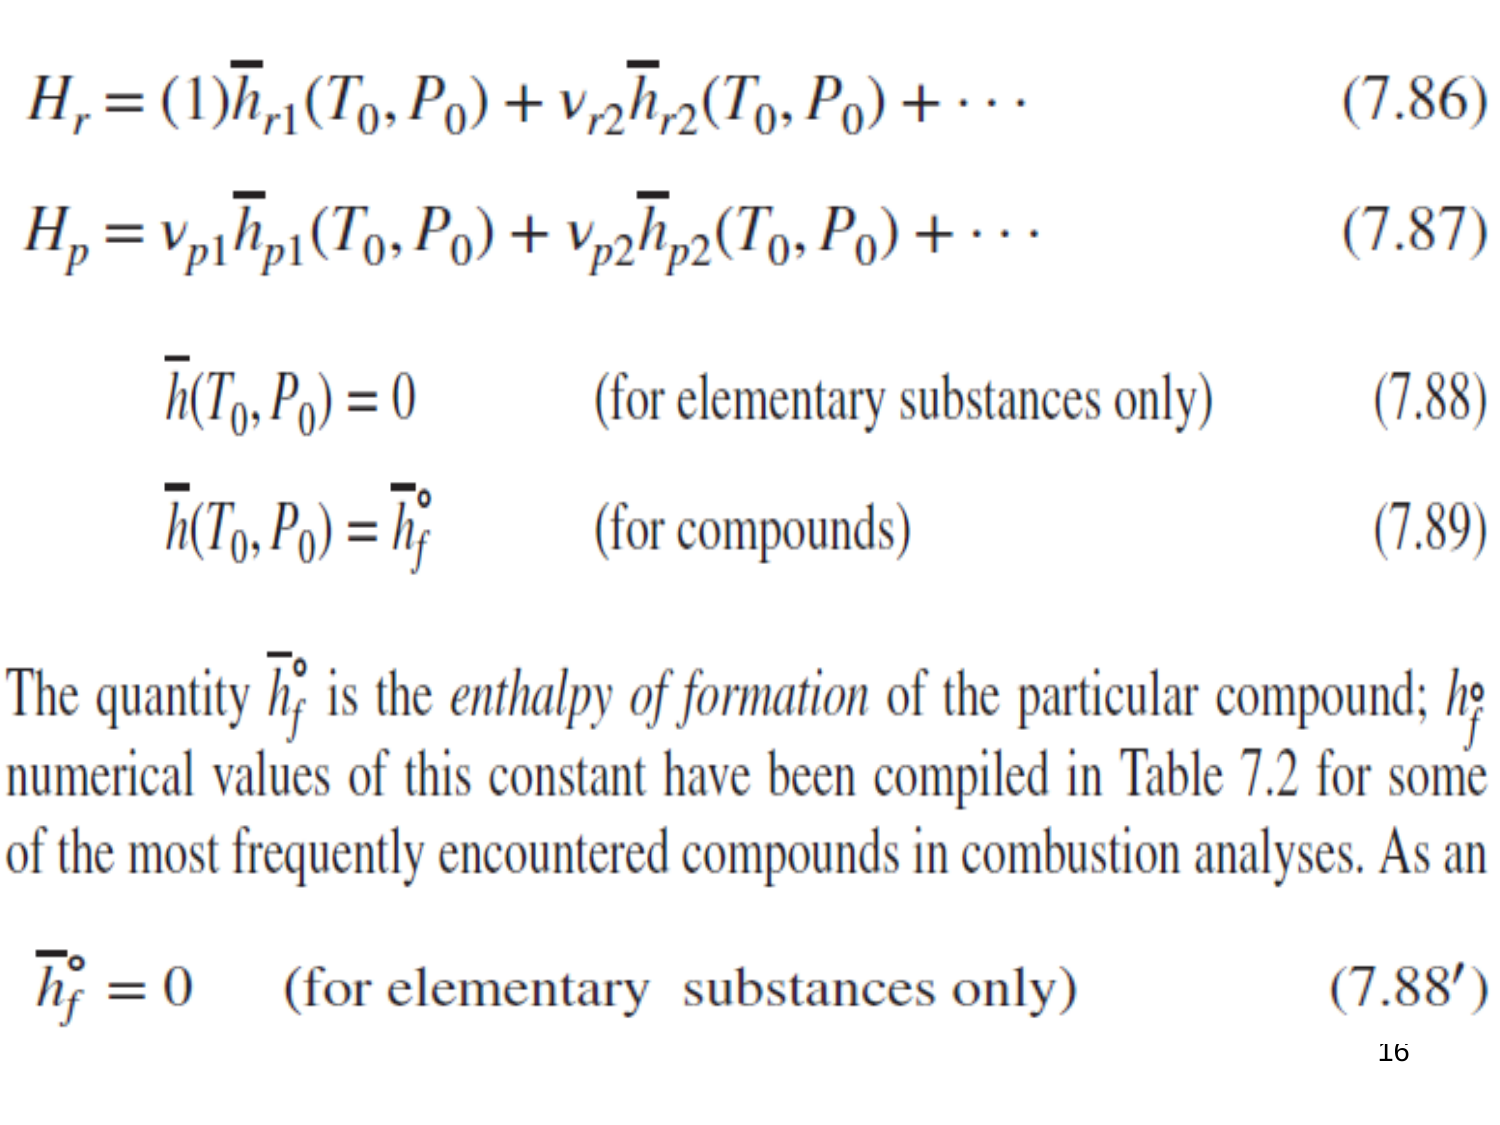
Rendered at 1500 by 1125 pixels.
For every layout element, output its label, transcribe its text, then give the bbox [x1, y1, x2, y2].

picture [0, 326, 1500, 894]
picture [0, 43, 1498, 299]
slide_number 16 [1074, 1044, 1425, 1103]
picture [0, 925, 1500, 1044]
